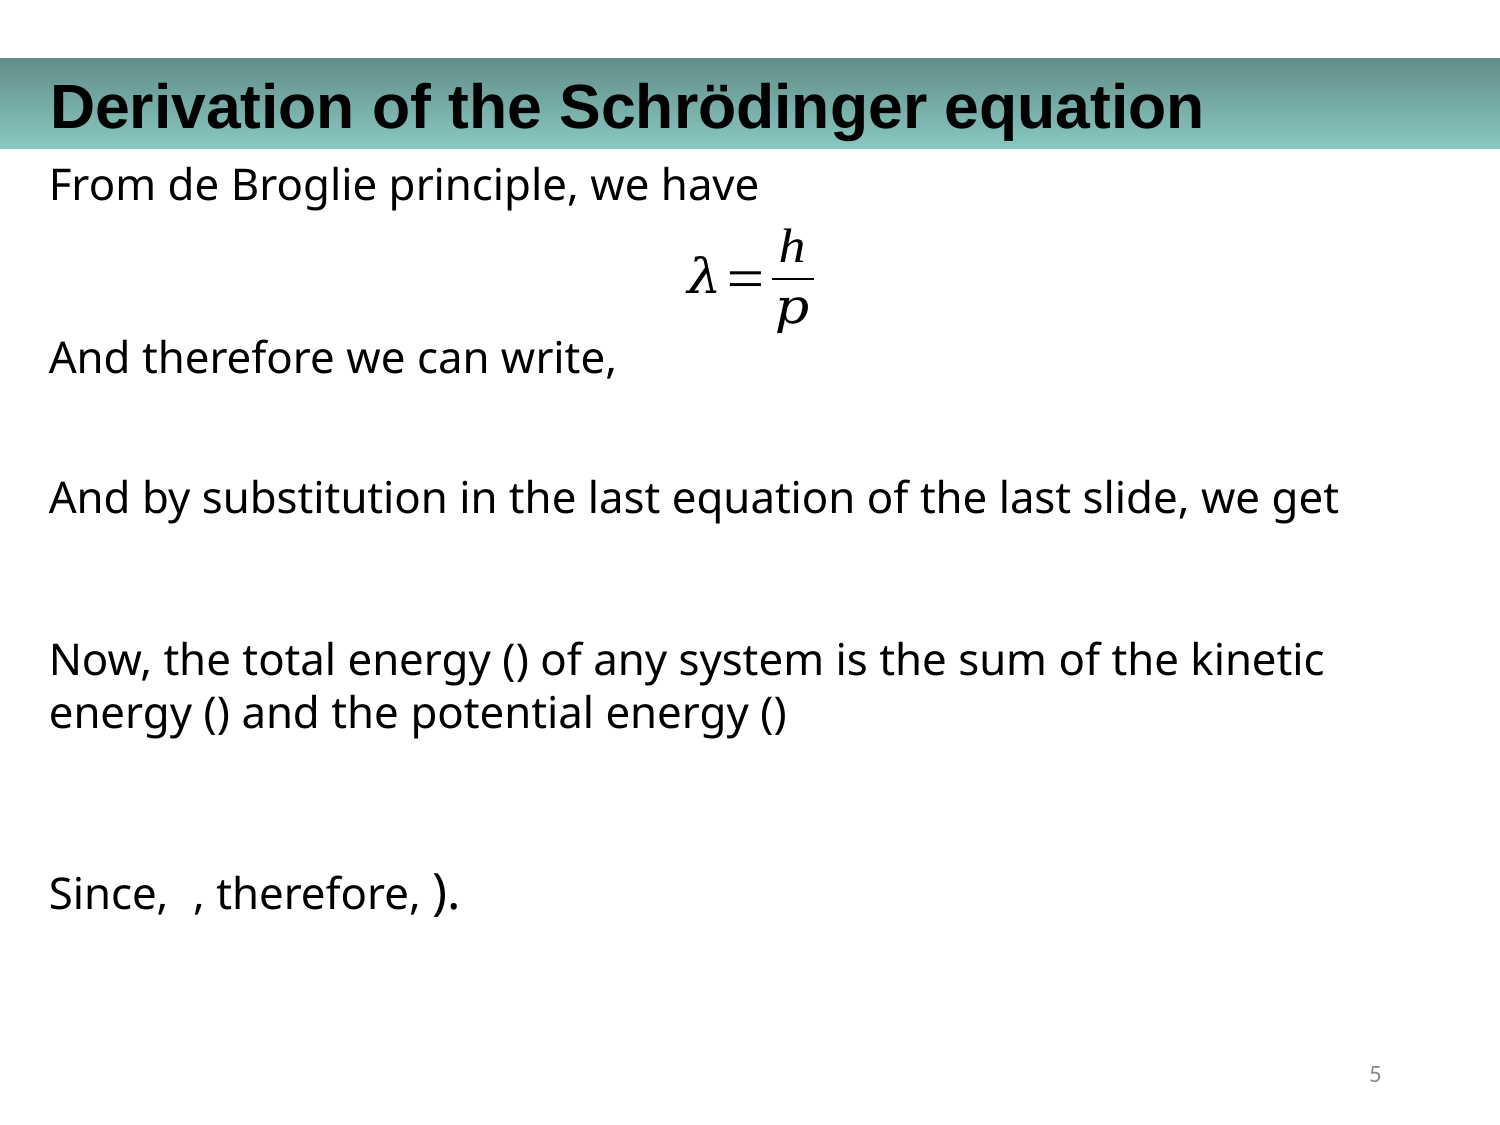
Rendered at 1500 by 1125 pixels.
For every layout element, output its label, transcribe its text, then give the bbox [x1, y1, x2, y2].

text_box [31, 149, 1468, 290]
text_box Derivation of the Schrödinger equation [0, 58, 1500, 149]
slide_number 5 [1059, 1042, 1397, 1103]
